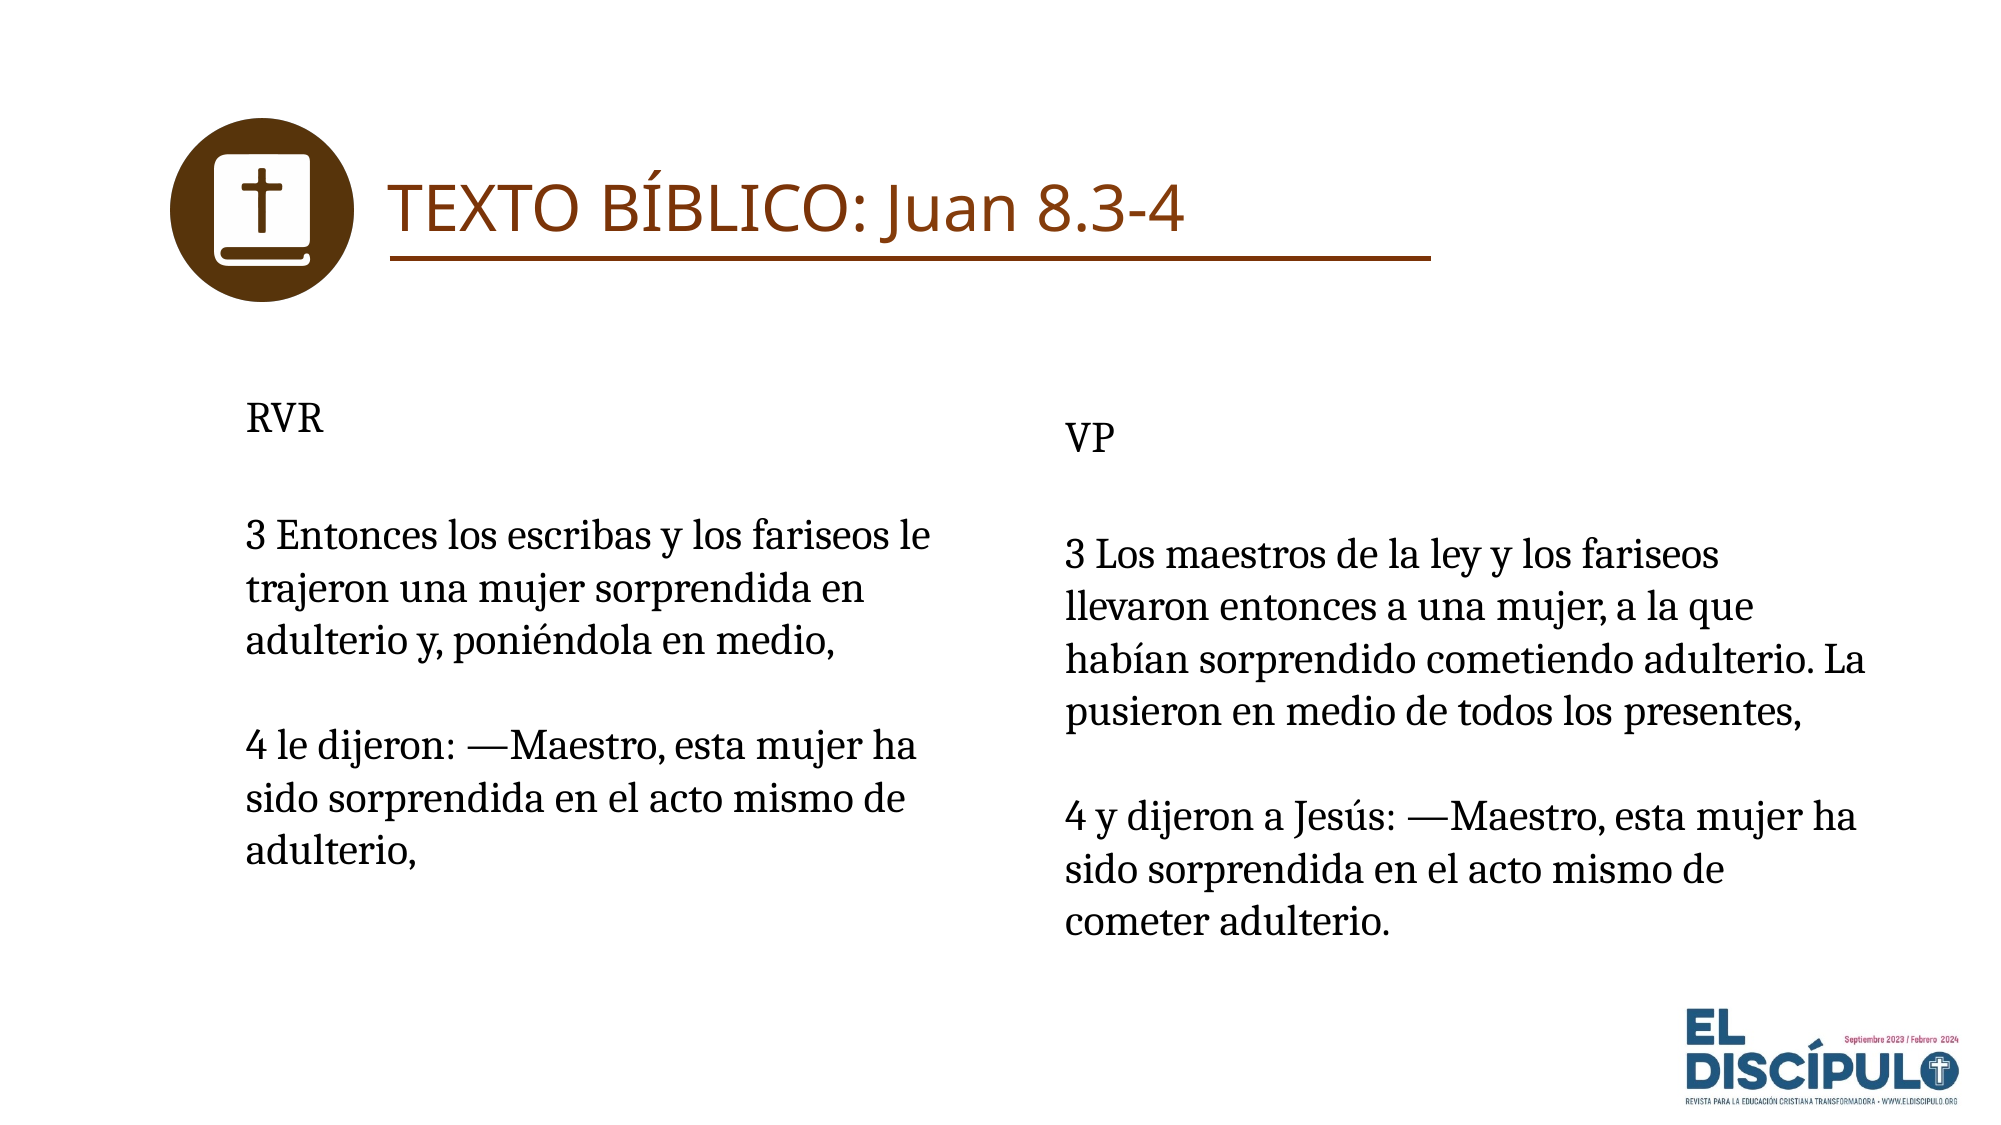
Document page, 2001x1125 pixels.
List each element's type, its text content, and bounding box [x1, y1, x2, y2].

picture [169, 118, 354, 303]
title TEXTO BÍBLICO: Juan 8.3-4 [379, 161, 1812, 260]
text_box VP 3 Los maestros de la ley y los fariseos llevaron entonces a una mujer, a la que habían sorprendido cometiendo adulterio. La pusieron en medio de todos los presentes, 4 y dijeron a Jesús: —Maestro, esta mujer ha sido sorprendida en el acto mismo de cometer adulterio. [1056, 390, 1881, 953]
text_box RVR 3 Entonces los escribas y los fariseos le trajeron una mujer sorprendida en adulterio y, poniéndola en medio, 4 le dijeron: —Maestro, esta mujer ha sido sorprendida en el acto mismo de adulterio, [237, 380, 943, 883]
picture [1644, 984, 2000, 1125]
